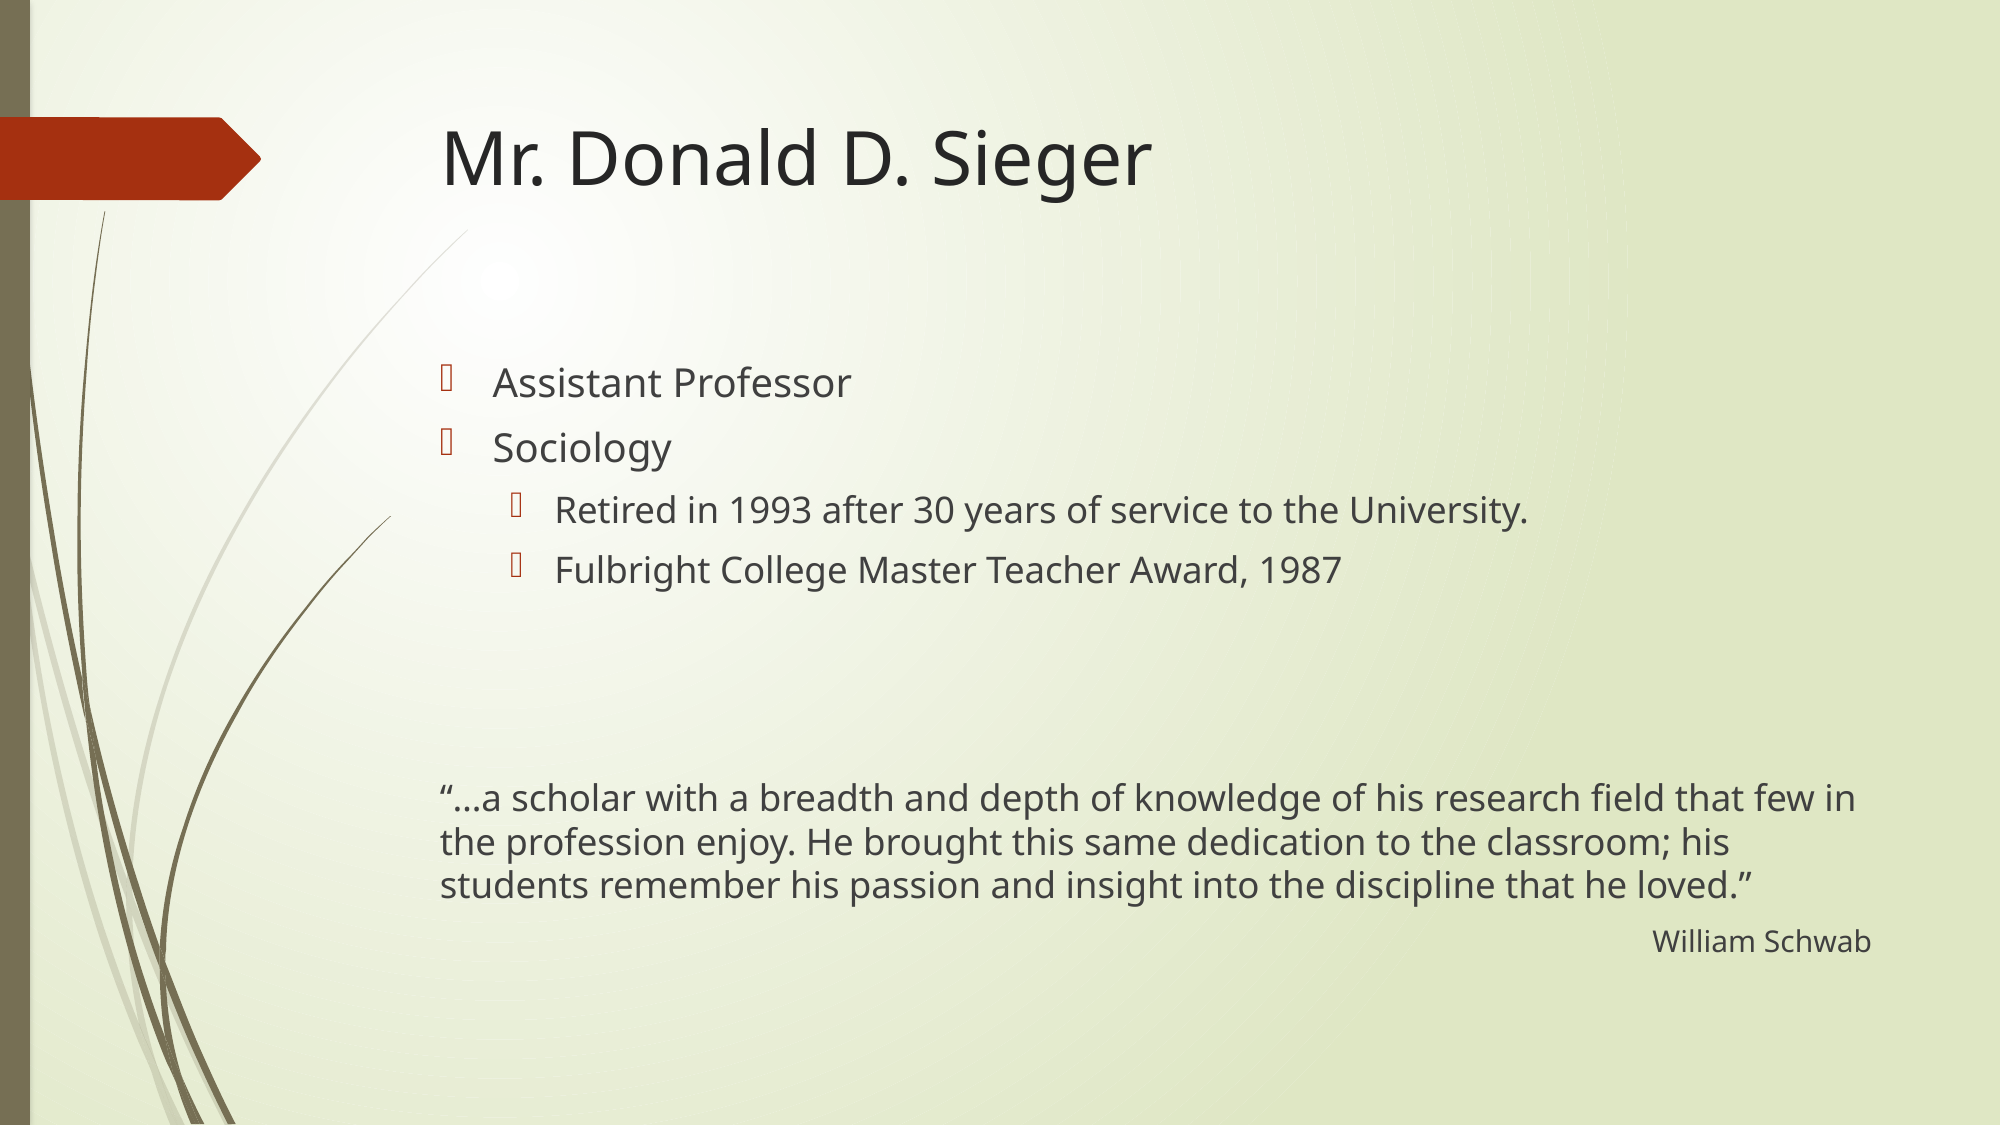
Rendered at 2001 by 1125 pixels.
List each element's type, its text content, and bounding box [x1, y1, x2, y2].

title Mr. Donald D. Sieger [425, 102, 1888, 313]
list Assistant Professor Sociology Retired in 1993 after 30 years of service to the University. Fulbright College Master Teacher Award, 1987 “…a scholar with a breadth and depth of knowledge of his research field that few in the profession enjoy. He brought this same dedication to the classroom; his students remember his passion and insight into the discipline that he loved.” William Schwab [424, 350, 1888, 970]
